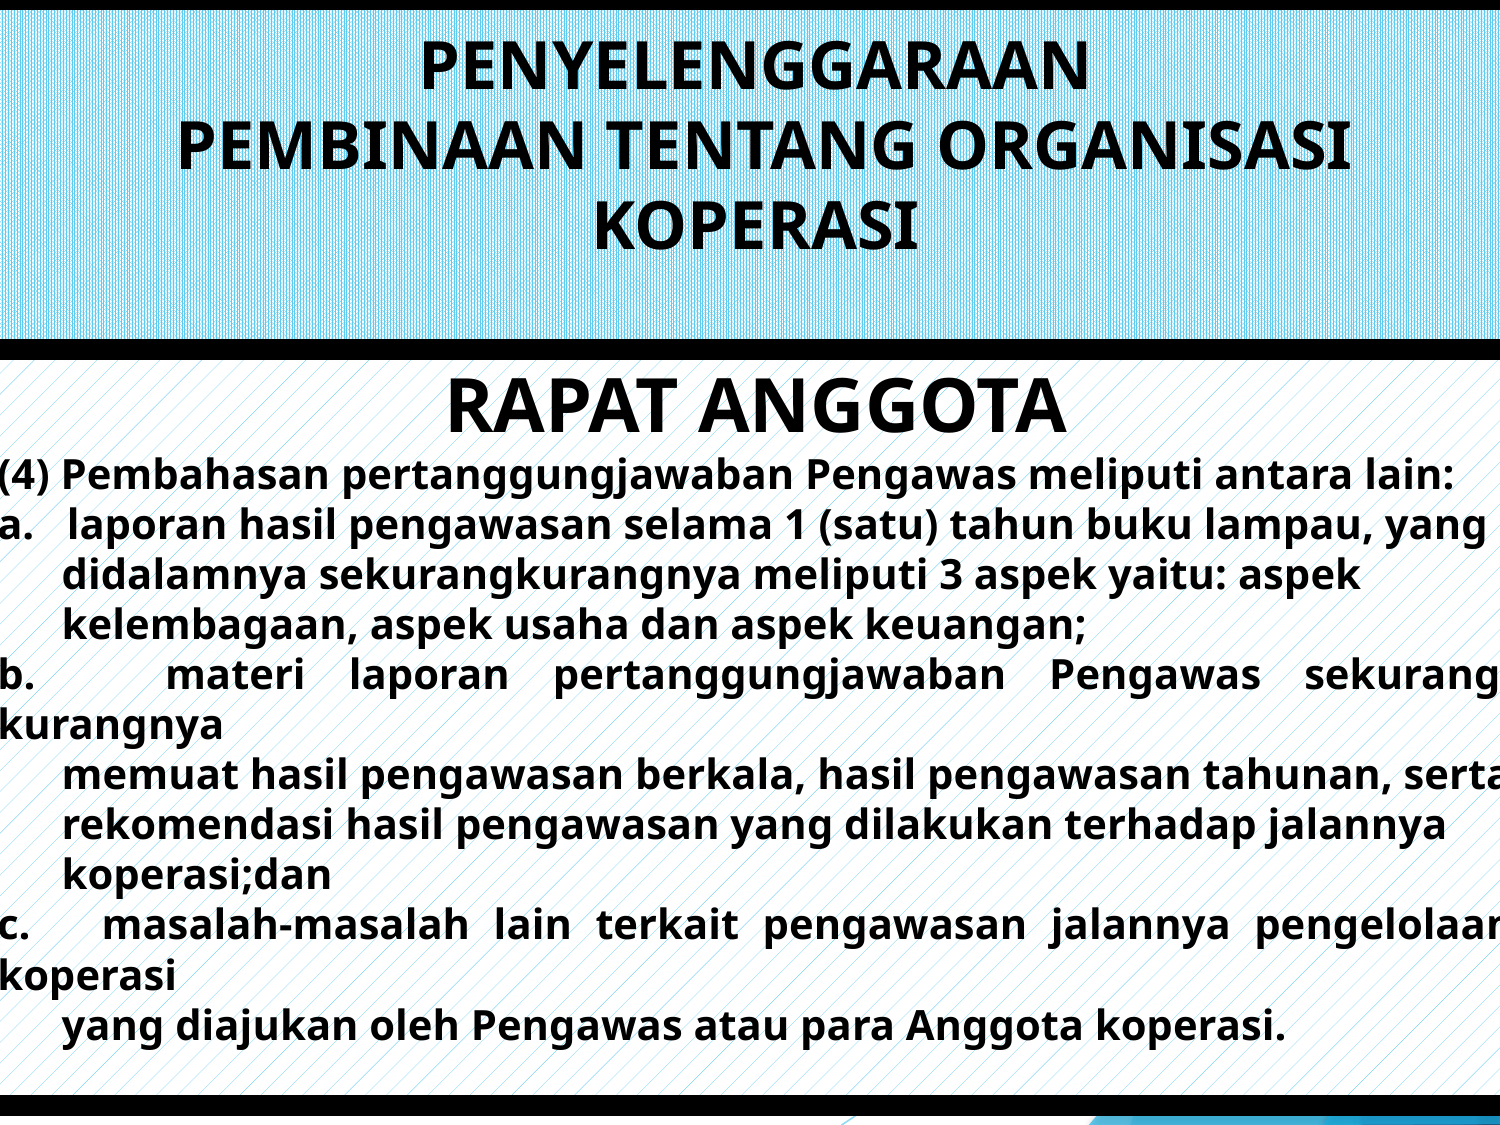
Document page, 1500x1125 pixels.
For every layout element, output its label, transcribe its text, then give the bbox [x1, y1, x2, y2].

subtitle RAPAT ANGGOTA (4) Pembahasan pertanggungjawaban Pengawas meliputi antara lain: a. laporan hasil pengawasan selama 1 (satu) tahun buku lampau, yang didalamnya sekurangkurangnya meliputi 3 aspek yaitu: aspek kelembagaan, aspek usaha dan aspek keuangan; b. materi laporan pertanggungjawaban Pengawas sekurang-kurangnya memuat hasil pengawasan berkala, hasil pengawasan tahunan, serta rekomendasi hasil pengawasan yang dilakukan terhadap jalannya koperasi;dan c. masalah-masalah lain terkait pengawasan jalannya pengelolaan koperasi yang diajukan oleh Pengawas atau para Anggota koperasi. [0, 349, 1500, 1106]
title PENYELENGGARAAN PEMBINAAN TENTANG ORGANISASI KOPERASI [0, 0, 1500, 349]
slide_number 36 [1057, 991, 1142, 1051]
